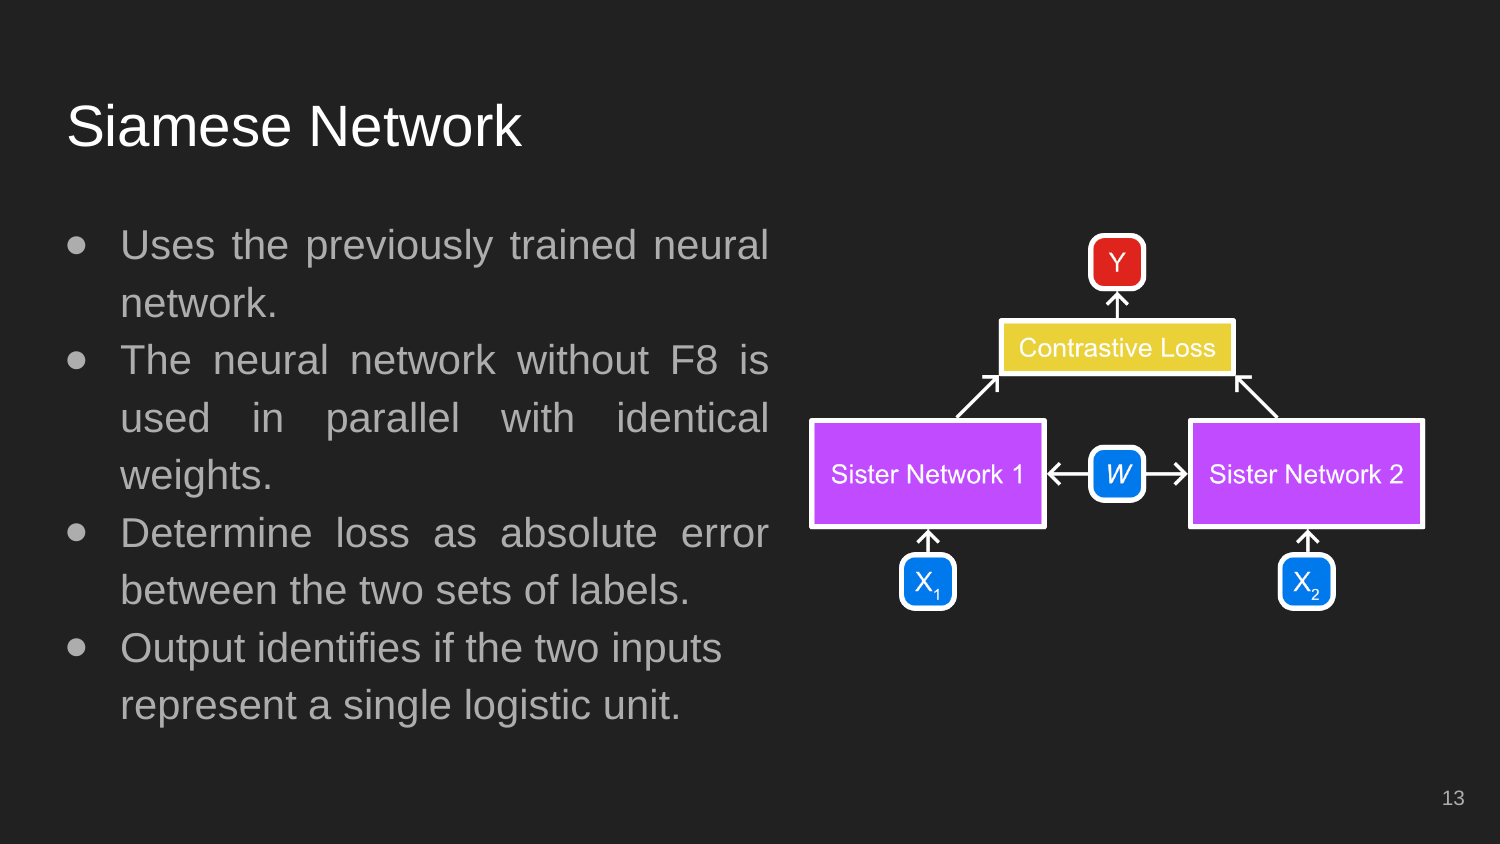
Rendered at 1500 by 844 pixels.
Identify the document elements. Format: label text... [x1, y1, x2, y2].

picture [784, 222, 1450, 622]
slide_number 13 [1389, 764, 1480, 830]
title Siamese Network [51, 72, 1449, 167]
list Uses the previously trained neural network. The neural network without F8 is used in parallel with identical weights. Determine loss as absolute error between the two sets of labels. Output identifies if the two inputs represent a single logistic unit. [30, 189, 785, 750]
